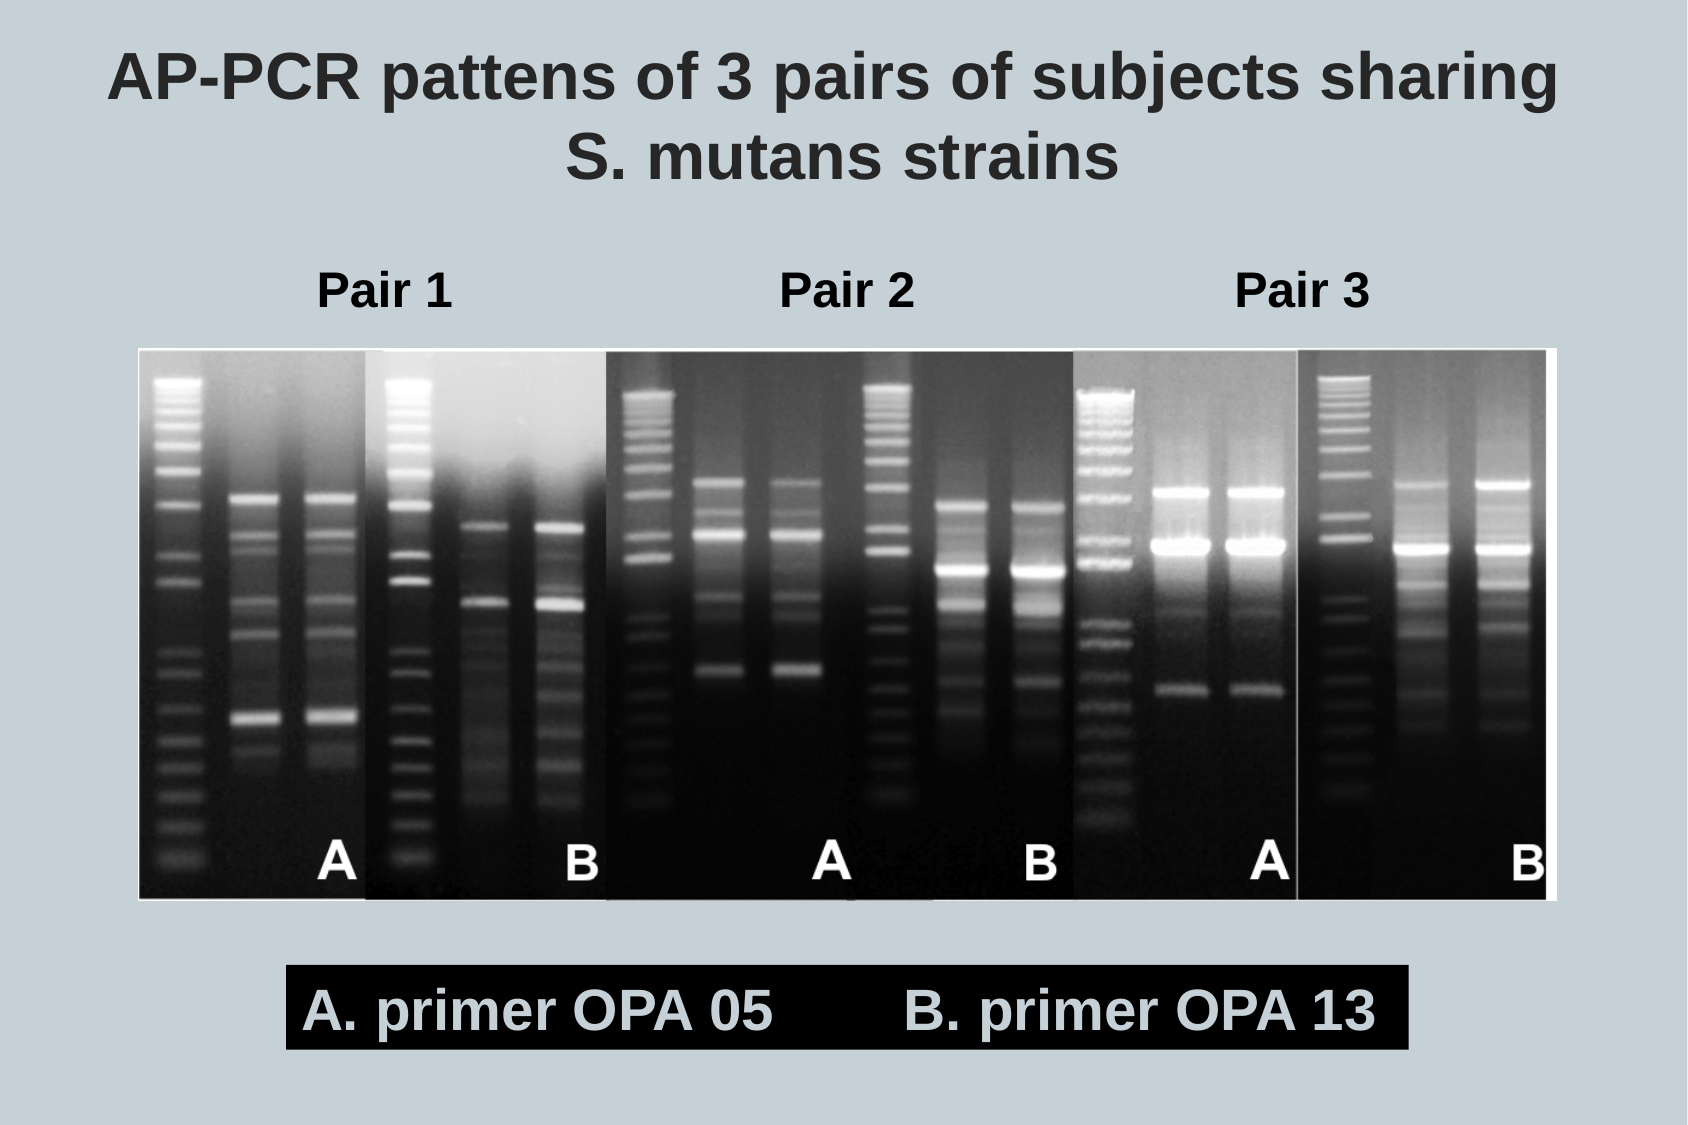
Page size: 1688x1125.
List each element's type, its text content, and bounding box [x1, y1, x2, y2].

text_box A. primer OPA 05 B. primer OPA 13 [286, 964, 1409, 1050]
text_box Pair 3 [1219, 249, 1386, 325]
text_box Pair 2 [764, 249, 931, 325]
picture [138, 348, 1557, 902]
text_box Pair 1 [301, 249, 468, 325]
title AP-PCR pattens of 3 pairs of subjects sharing S. mutans strains [55, 75, 1631, 200]
